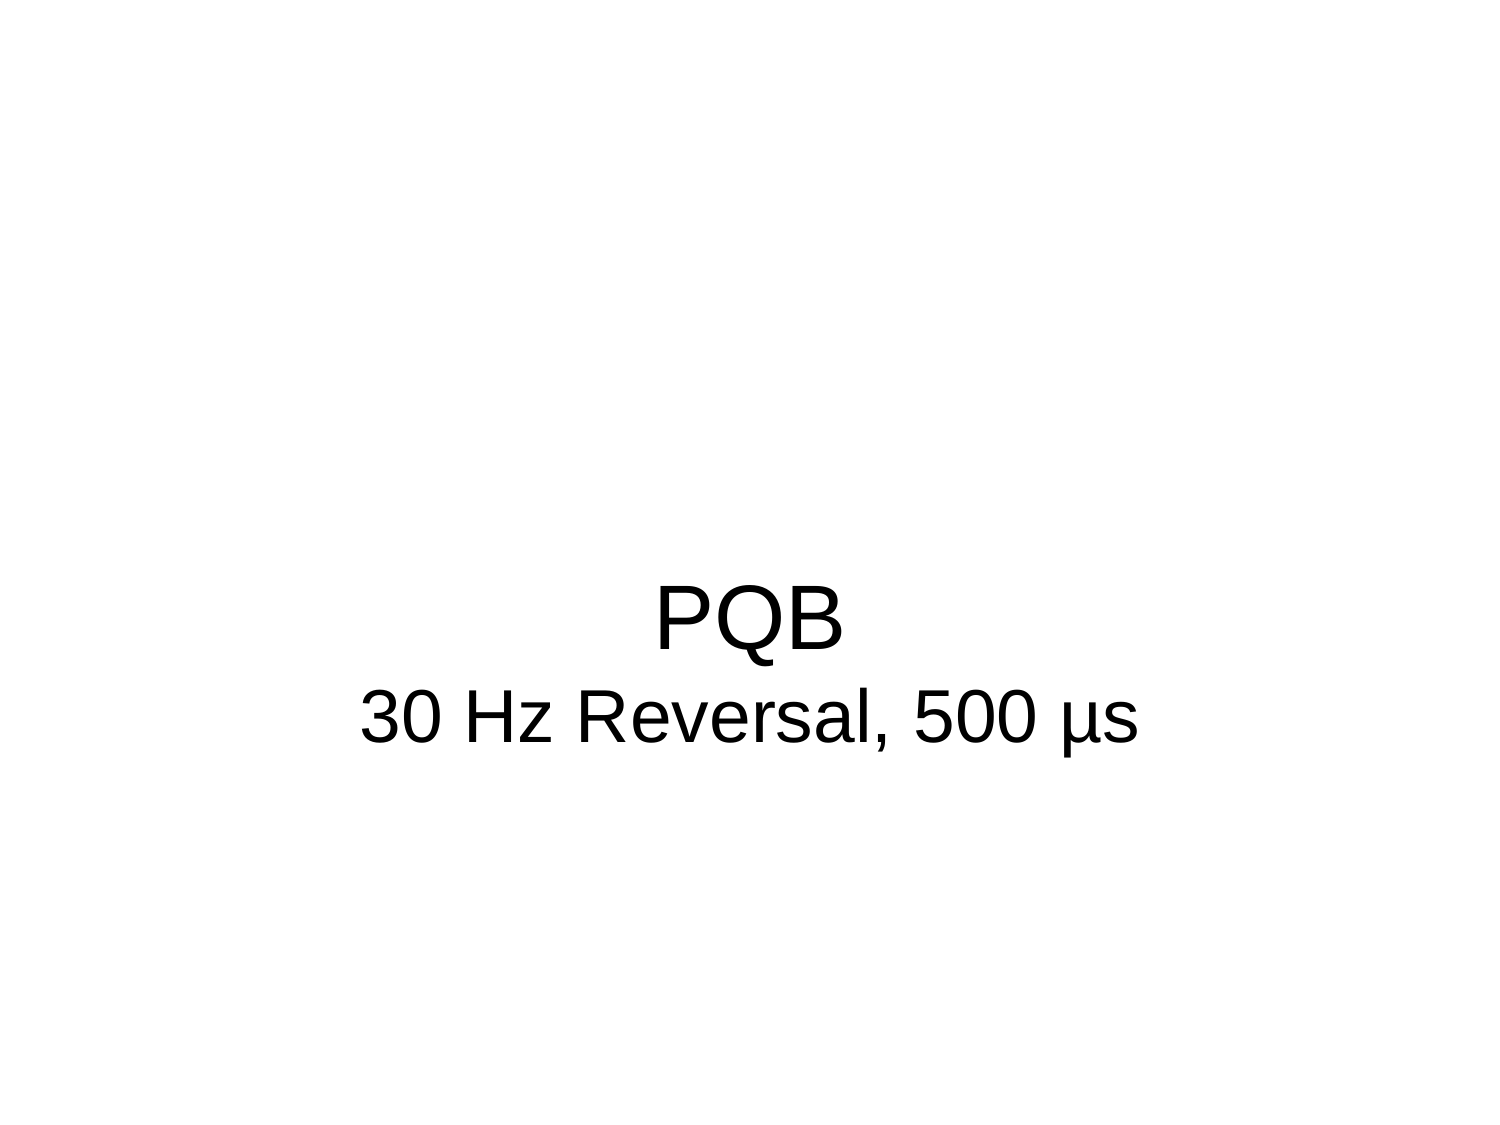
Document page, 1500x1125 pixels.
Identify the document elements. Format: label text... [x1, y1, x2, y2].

text_box PQB 30 Hz Reversal, 500 µs [74, 549, 1425, 788]
